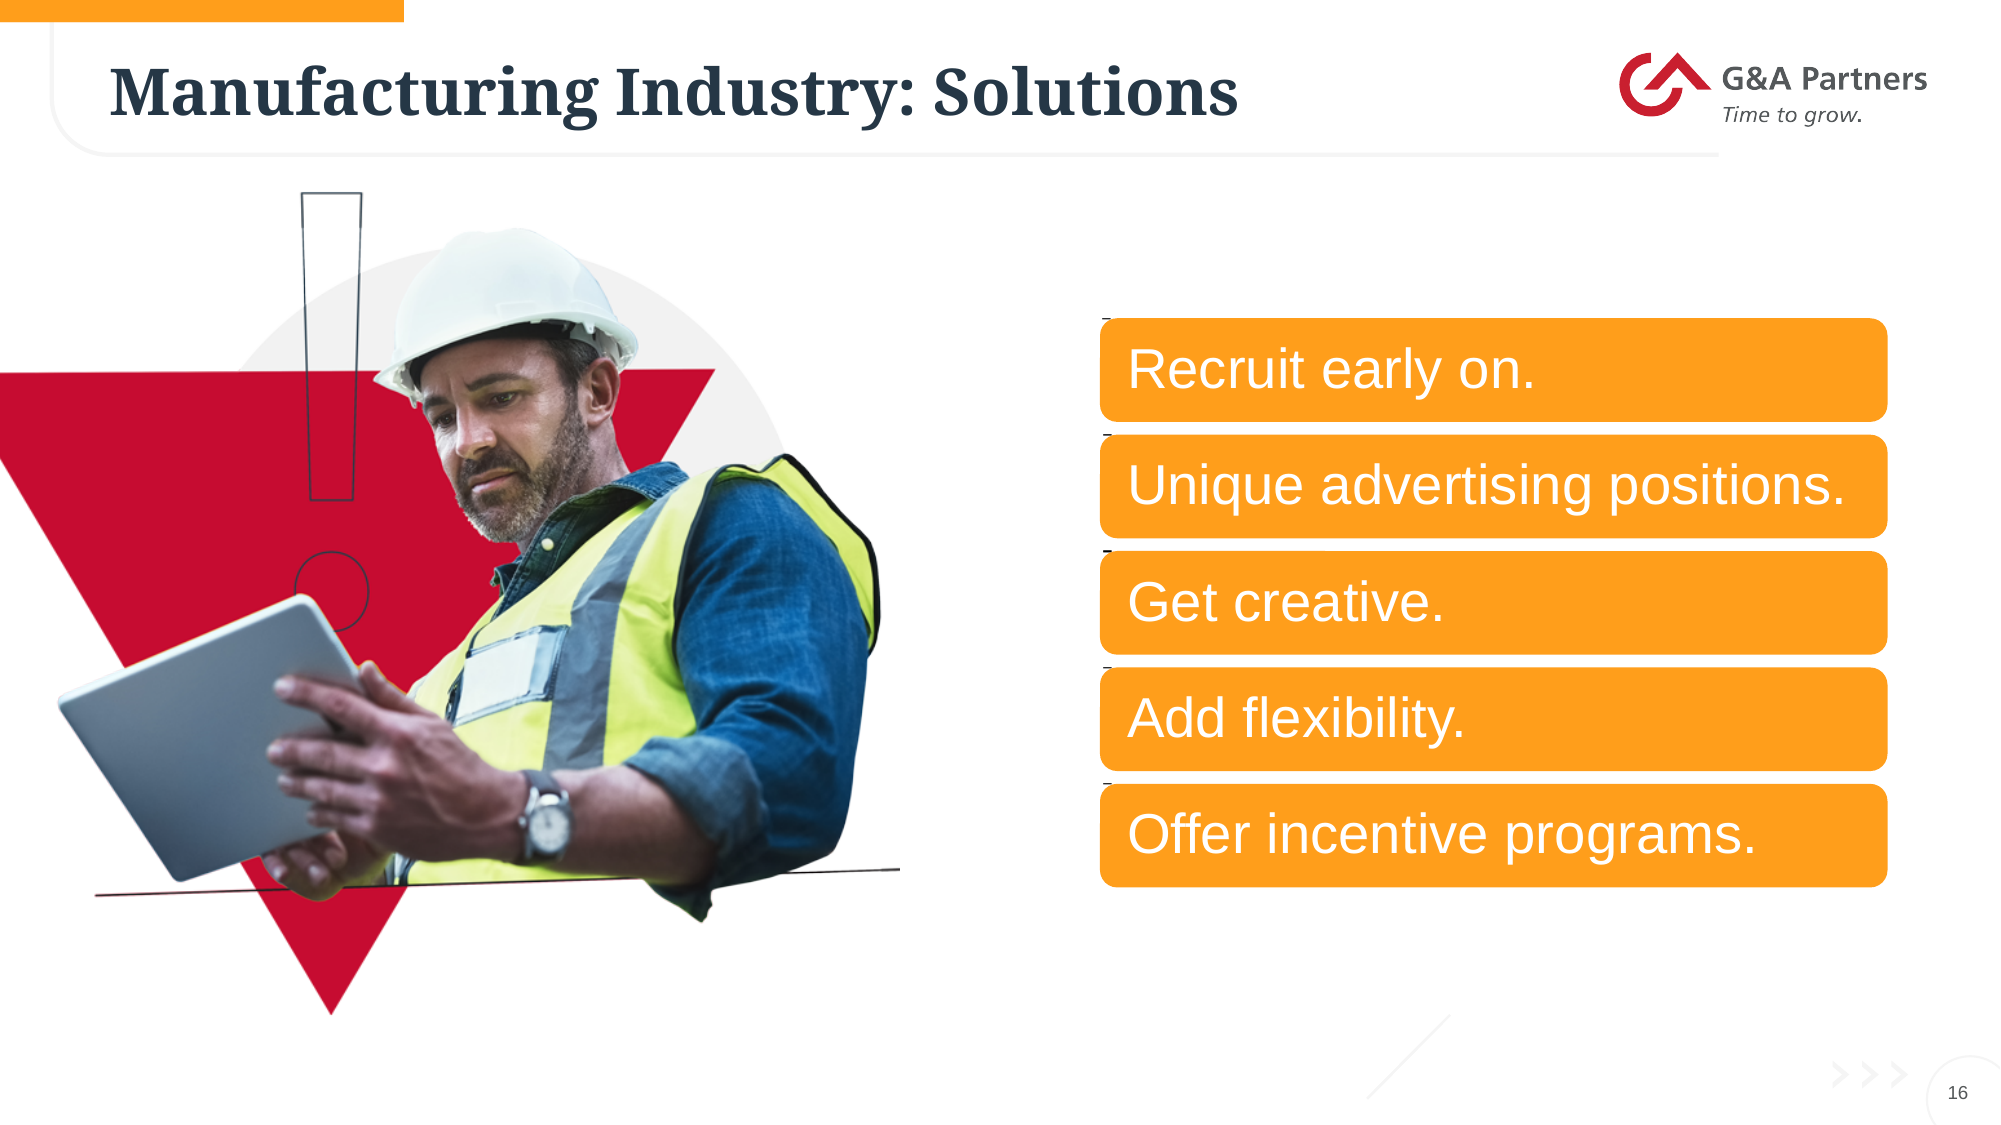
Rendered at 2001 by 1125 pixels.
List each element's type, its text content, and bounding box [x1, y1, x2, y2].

picture [1619, 52, 1927, 127]
picture [0, 174, 900, 1032]
slide_number 16 [1914, 1062, 1984, 1122]
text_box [1099, 209, 1888, 997]
title Manufacturing Industry: Solutions [94, 52, 1570, 144]
